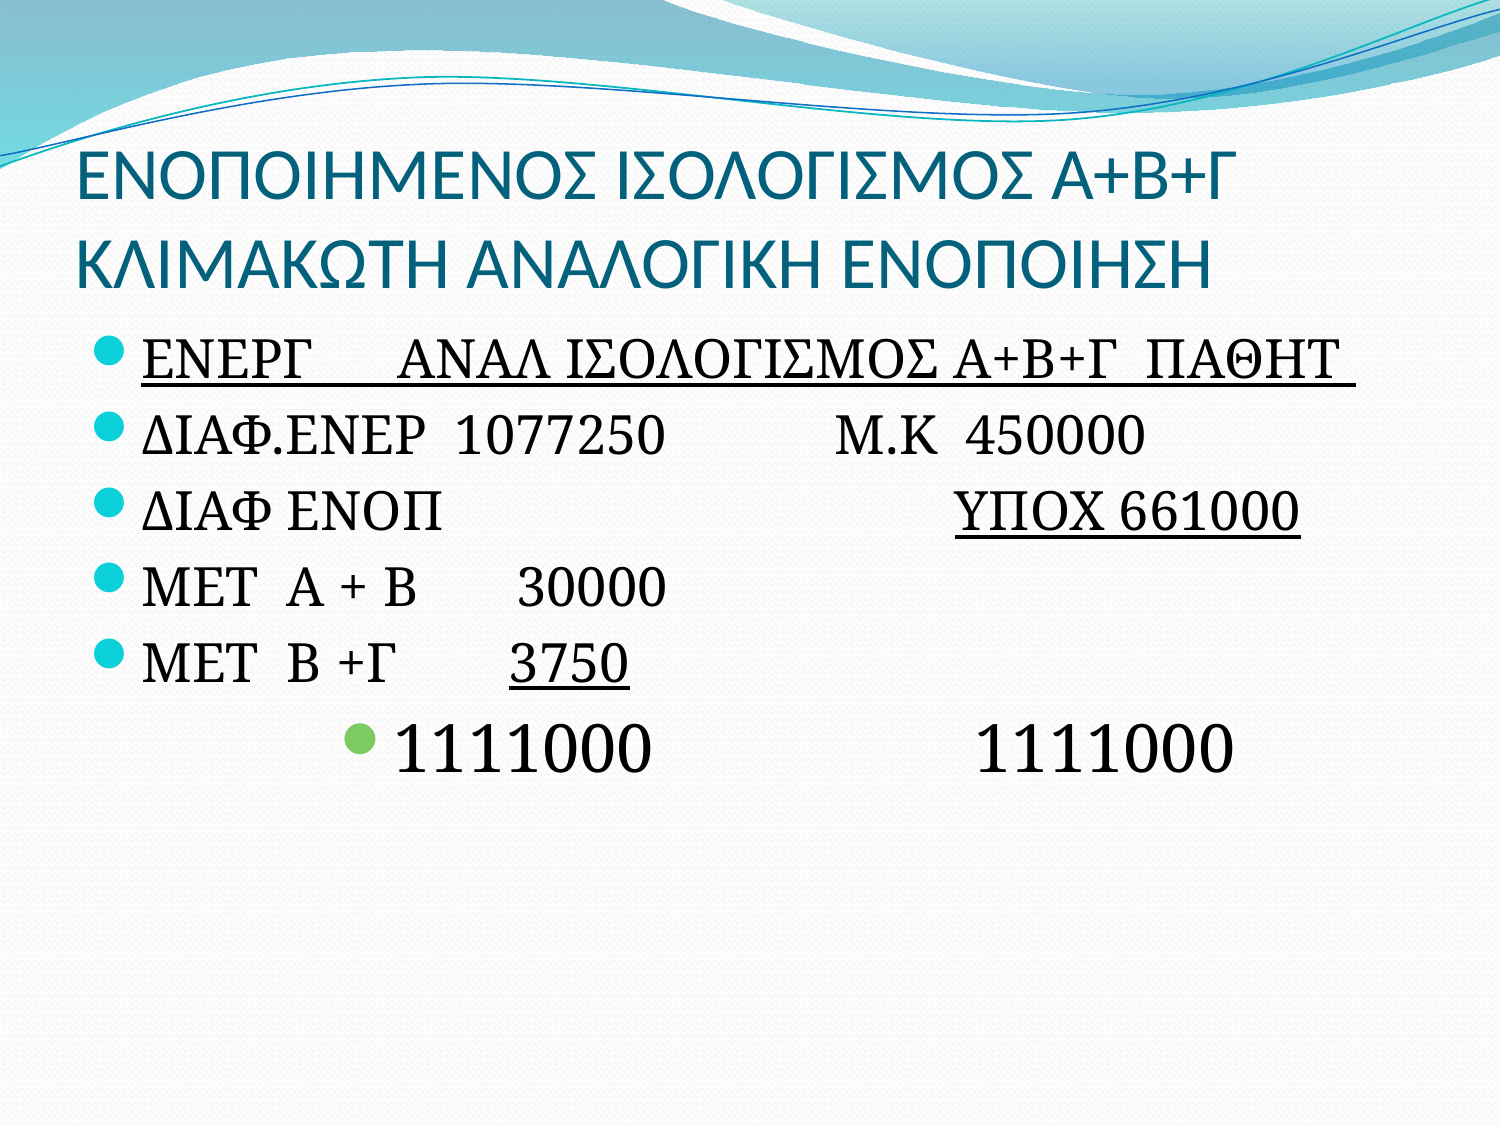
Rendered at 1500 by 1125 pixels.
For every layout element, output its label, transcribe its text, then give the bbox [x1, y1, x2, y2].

title ΕΝΟΠΟΙΗΜΕΝΟΣ ΙΣΟΛΟΓΙΣΜΟΣ Α+Β+Γ ΚΛΙΜΑΚΩΤΗ ΑΝΑΛΟΓΙΚΗ ΕΝΟΠΟΙΗΣΗ [75, 115, 1425, 303]
list ΕΝΕΡΓ ΑΝΑΛ ΙΣΟΛΟΓΙΣΜΟΣ Α+Β+Γ ΠΑΘΗΤ ΔΙΑΦ.ΕΝΕΡ 1077250 Μ.Κ 450000 ΔΙΑΦ ΕΝΟΠ ΥΠΟΧ 661000 ΜΕΤ Α + Β 30000 ΜΕΤ Β +Γ 3750 1111000 1111000 [75, 317, 1425, 1038]
